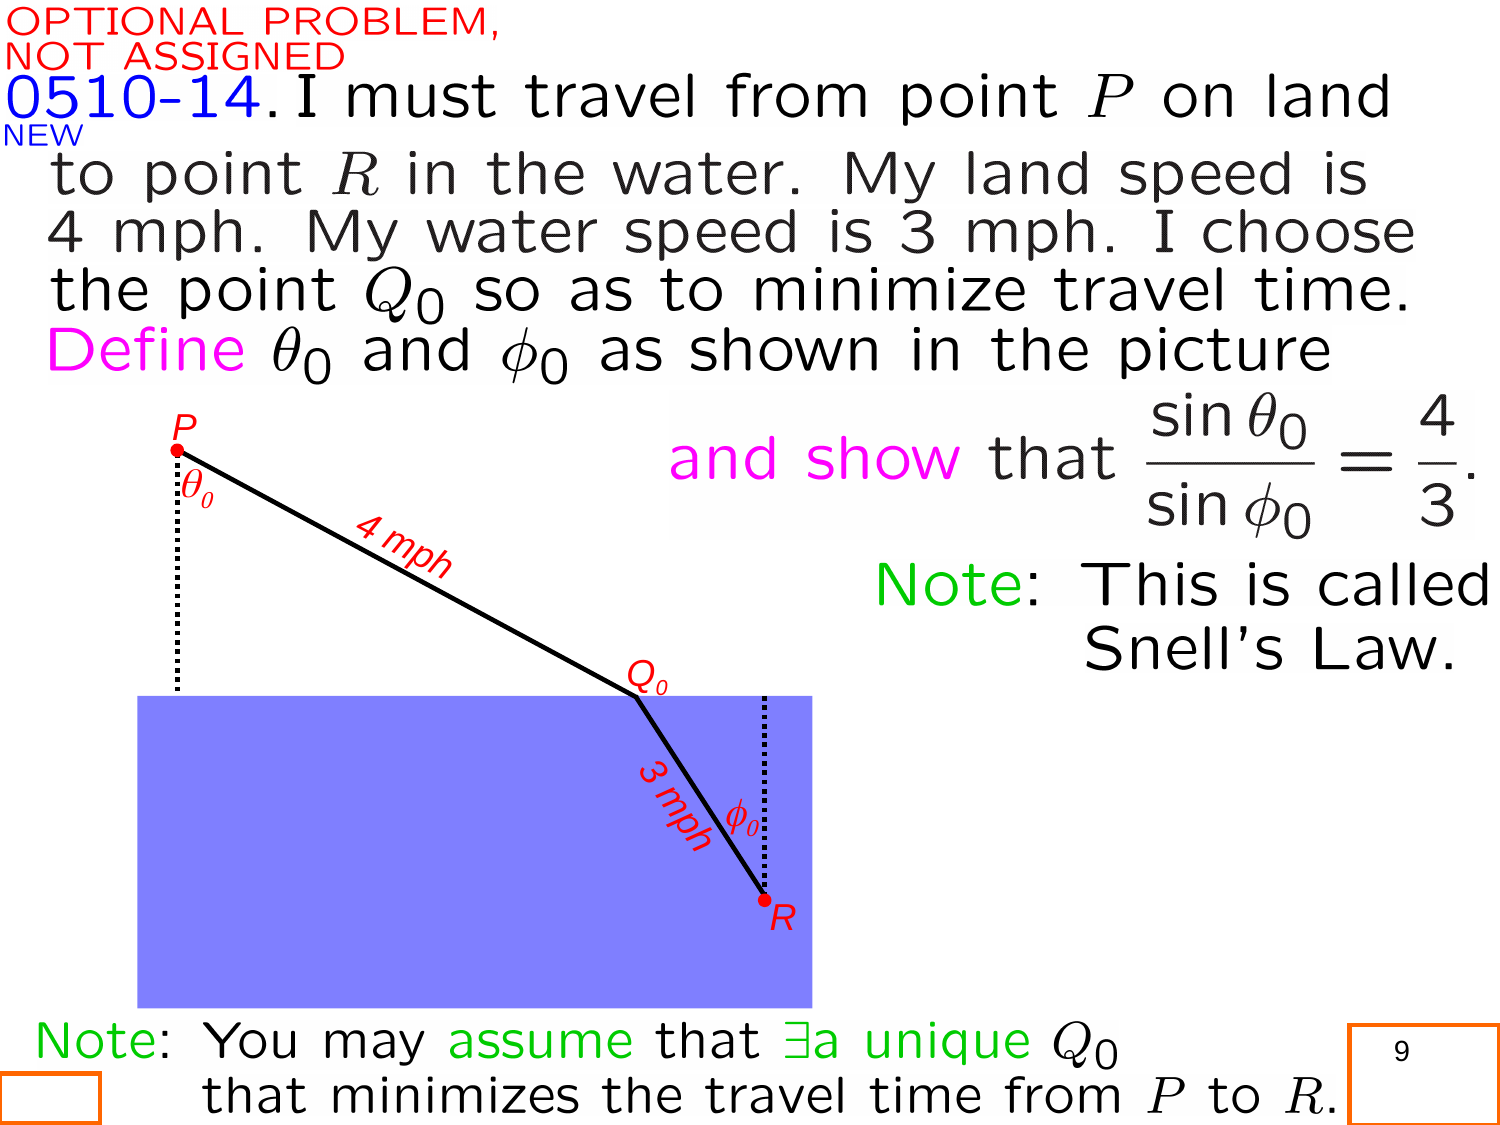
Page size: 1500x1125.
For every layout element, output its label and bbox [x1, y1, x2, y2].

picture [3, 124, 84, 146]
picture [48, 265, 1407, 385]
picture [876, 559, 1488, 607]
picture [6, 5, 1391, 127]
picture [1085, 623, 1455, 674]
picture [669, 390, 1476, 540]
picture [48, 208, 1416, 263]
text_box [0, 1073, 100, 1124]
picture [37, 1020, 1120, 1070]
picture [200, 1074, 1336, 1116]
picture [6, 74, 277, 122]
picture [48, 151, 1366, 205]
text_box [1349, 1025, 1500, 1125]
text_box [137, 395, 813, 1009]
